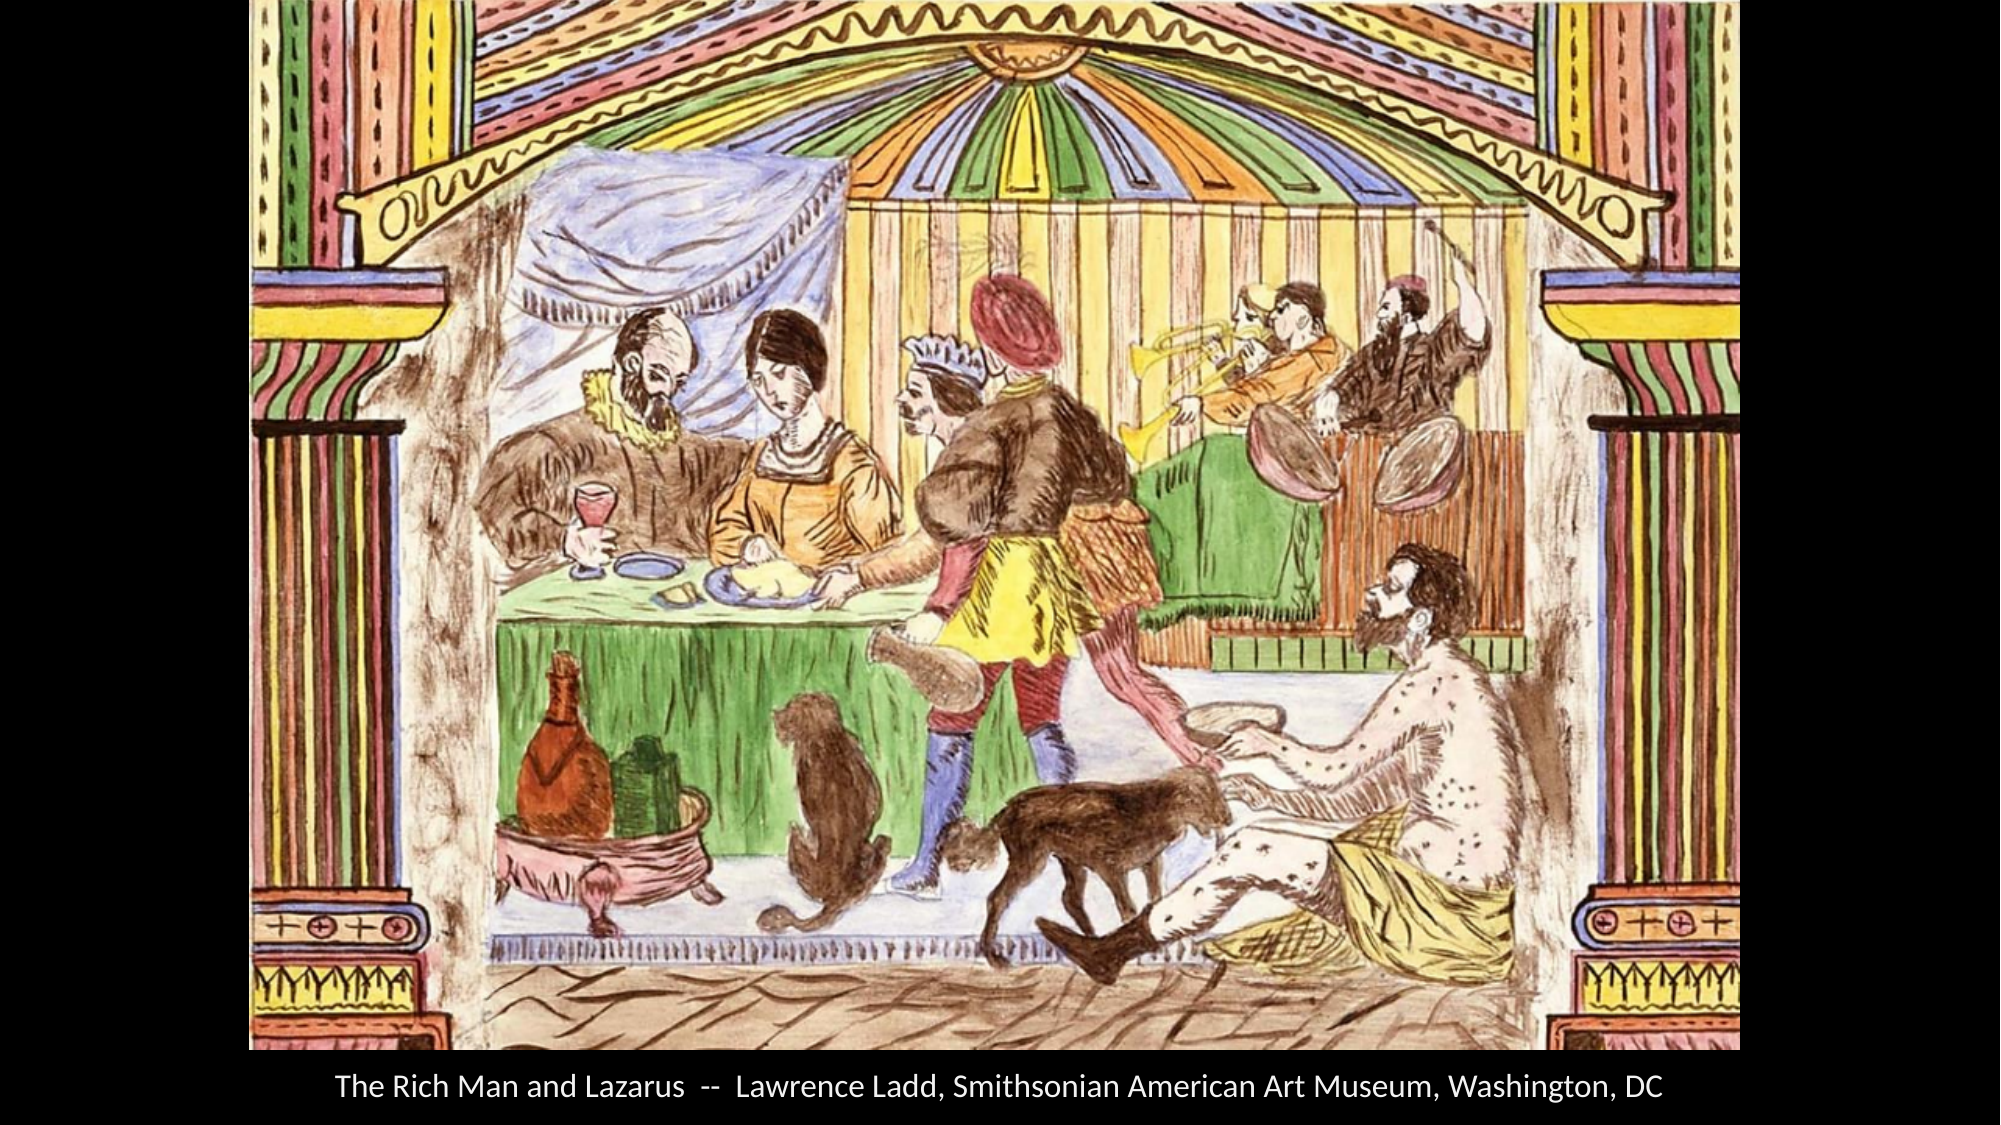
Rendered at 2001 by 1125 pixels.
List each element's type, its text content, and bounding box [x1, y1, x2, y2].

text_box The Rich Man and Lazarus -- Lawrence Ladd, Smithsonian American Art Museum, Washington, DC [281, 1058, 1719, 1112]
picture [249, 0, 1740, 1051]
